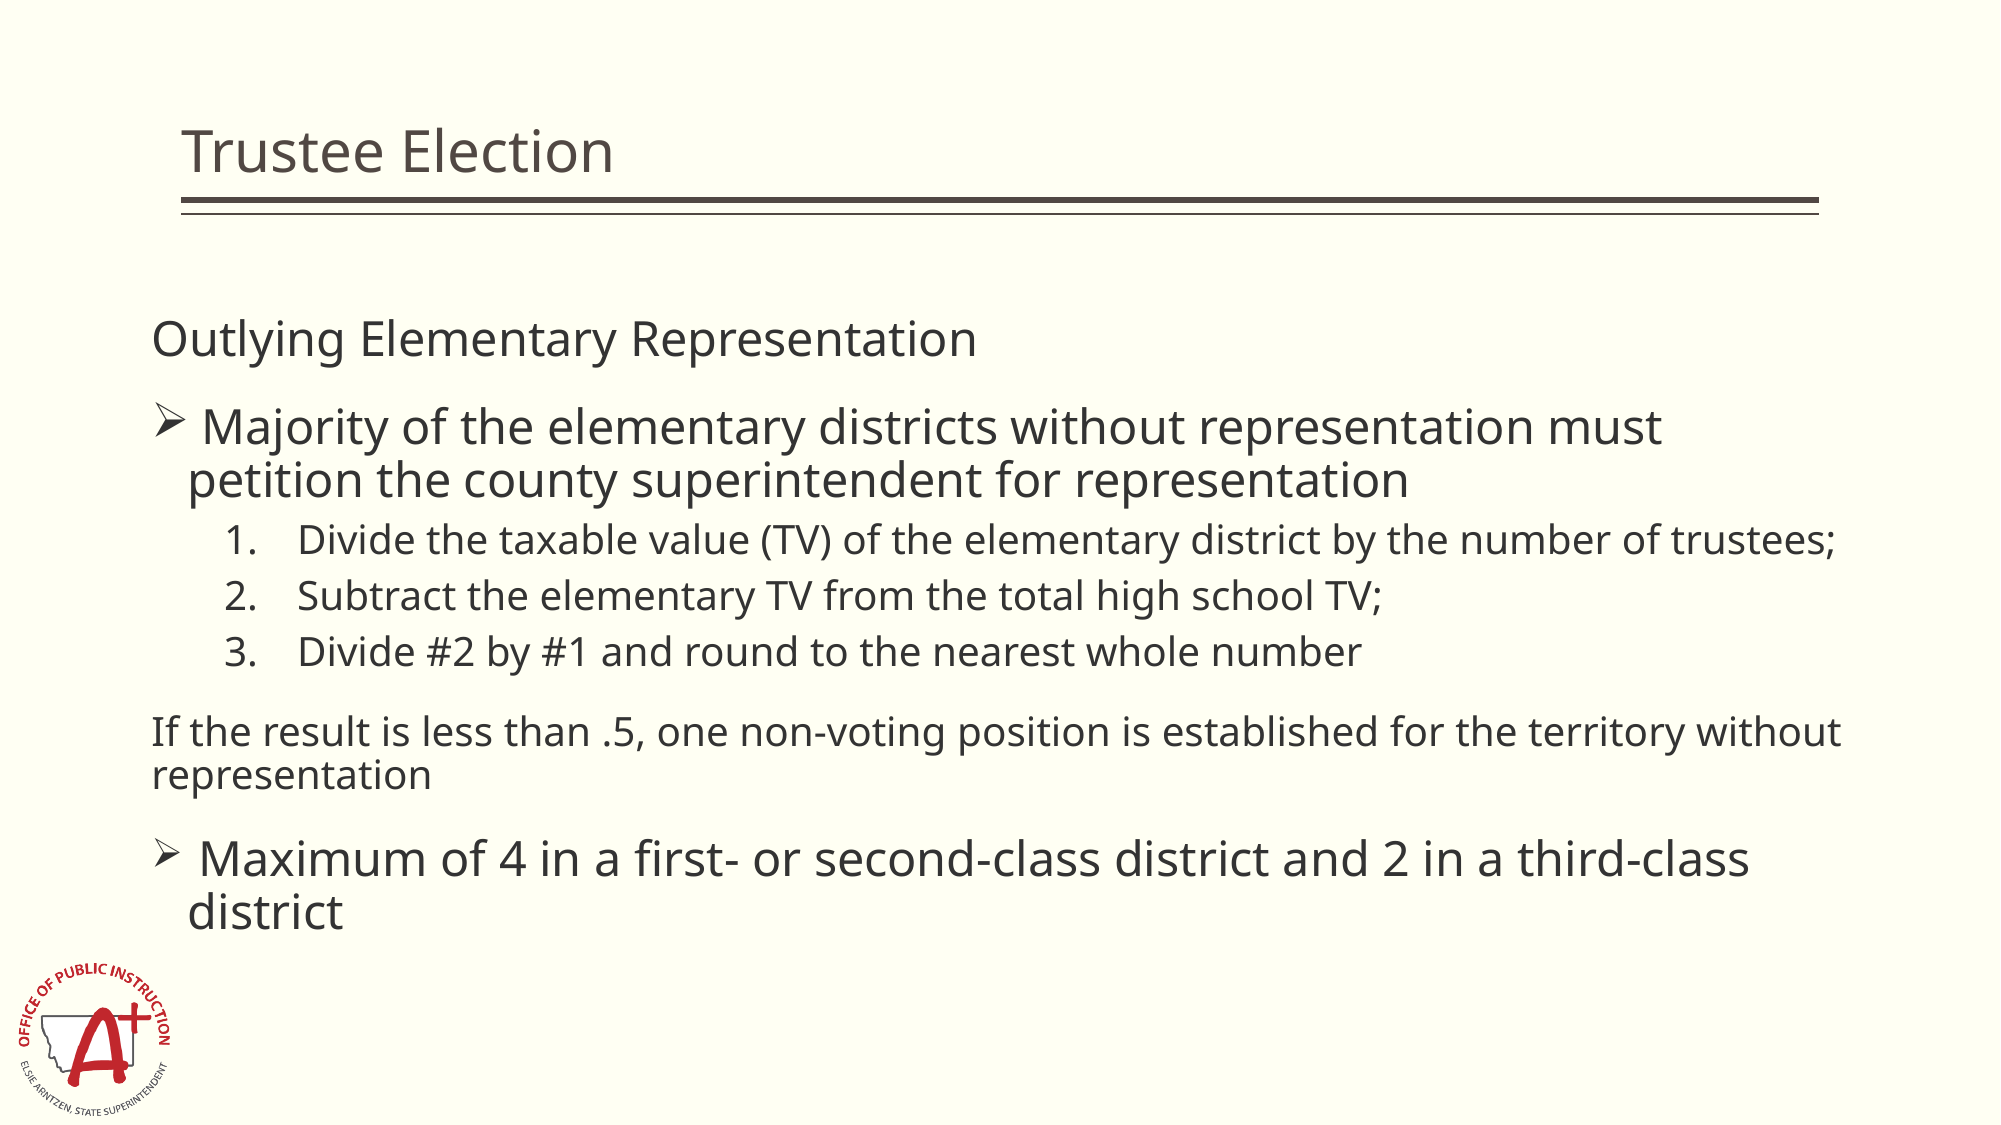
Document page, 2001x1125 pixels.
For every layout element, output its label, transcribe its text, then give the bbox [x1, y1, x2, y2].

list Outlying Elementary Representation Majority of the elementary districts without representation must petition the county superintendent for representation Divide the taxable value (TV) of the elementary district by the number of trustees; Subtract the elementary TV from the total high school TV; Divide #2 by #1 and round to the nearest whole number If the result is less than .5, one non-voting position is established for the territory without representation Maximum of 4 in a first- or second-class district and 2 in a third-class district [151, 307, 1849, 963]
title Trustee Election [181, 12, 1819, 193]
picture [0, 962, 182, 1125]
